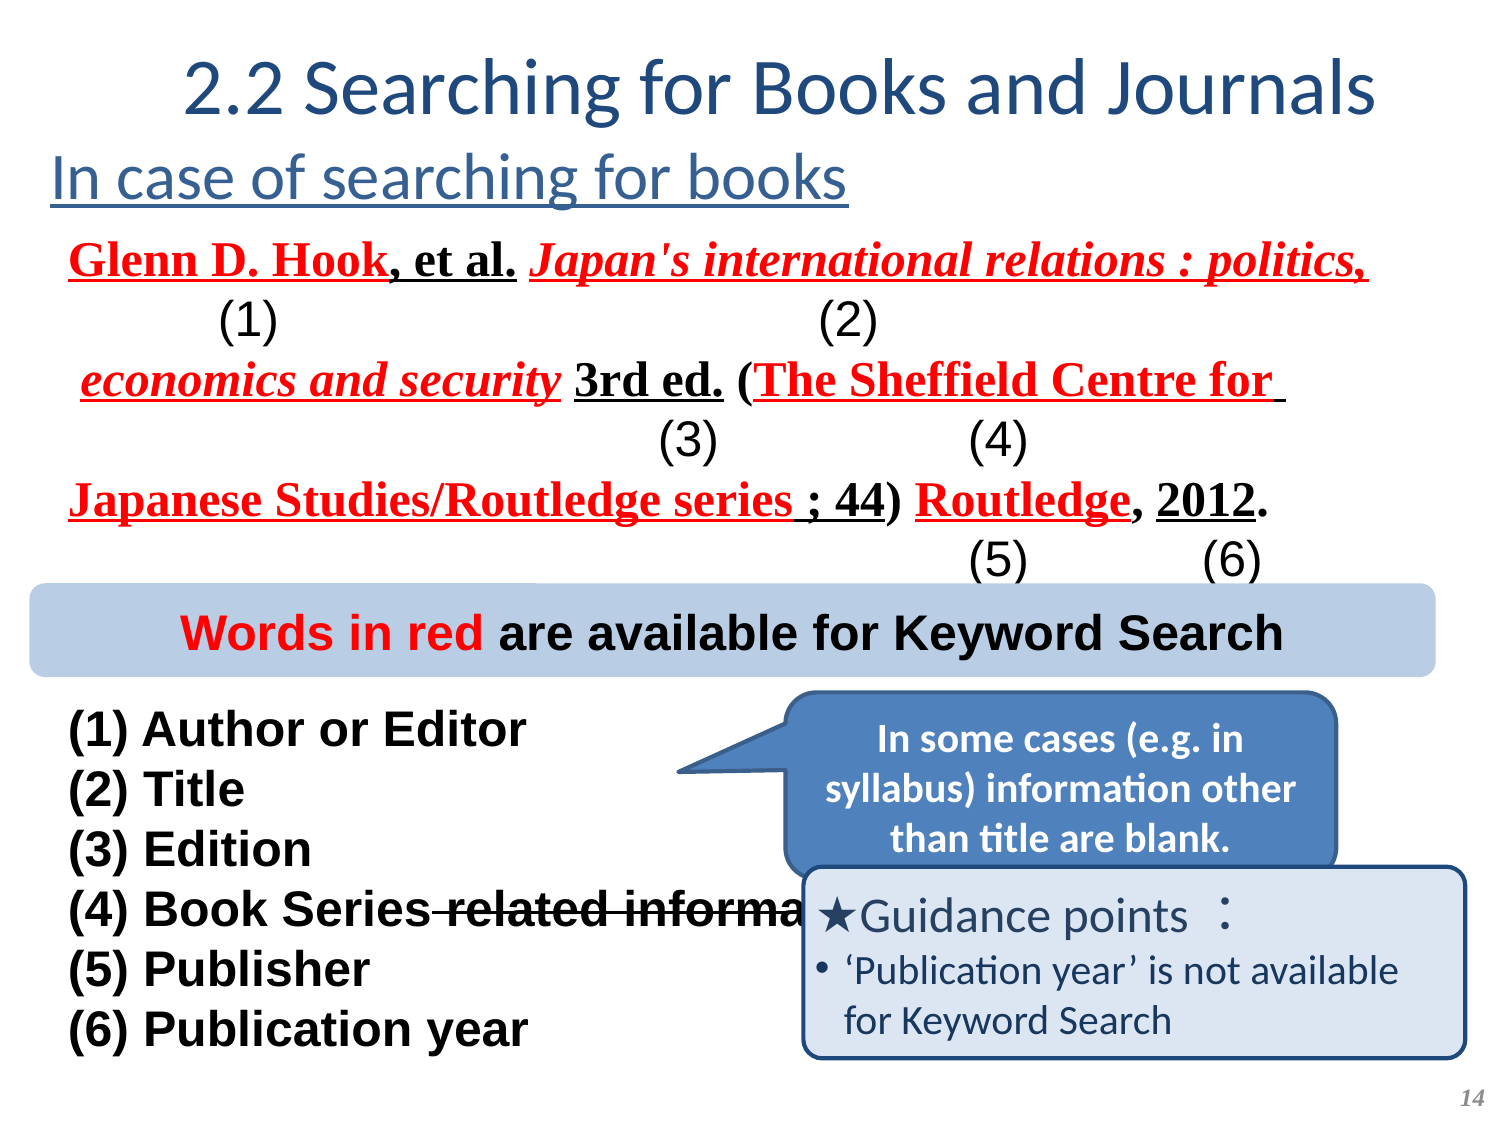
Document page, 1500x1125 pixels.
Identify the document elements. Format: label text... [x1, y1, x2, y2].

text_box (1) Author or Editor (2) Title (3) Edition (4) Book Series related information (5) Publisher (6) Publication year [53, 689, 916, 1065]
text_box In case of searching for books [35, 125, 1090, 220]
slide_number 14 [1149, 1066, 1500, 1125]
text_box Glenn D. Hook, et al. Japan's international relations : politics, (1) (2) economics and security 3rd ed. (The Sheffield Centre for (3) (4) Japanese Studies/Routledge series ; 44) Routledge, 2012. (5) (6) [53, 218, 1448, 594]
text_box 2.2 Searching for Books and Journals [112, 0, 1450, 176]
text_box ★Guidance points： ‘Publication year’ is not available for Keyword Search [801, 864, 1468, 1061]
text_box In some cases (e.g. in syllabus) information other than title are blank. [916, 690, 1339, 864]
text_box Words in red are available for Keyword Search [29, 583, 1436, 678]
